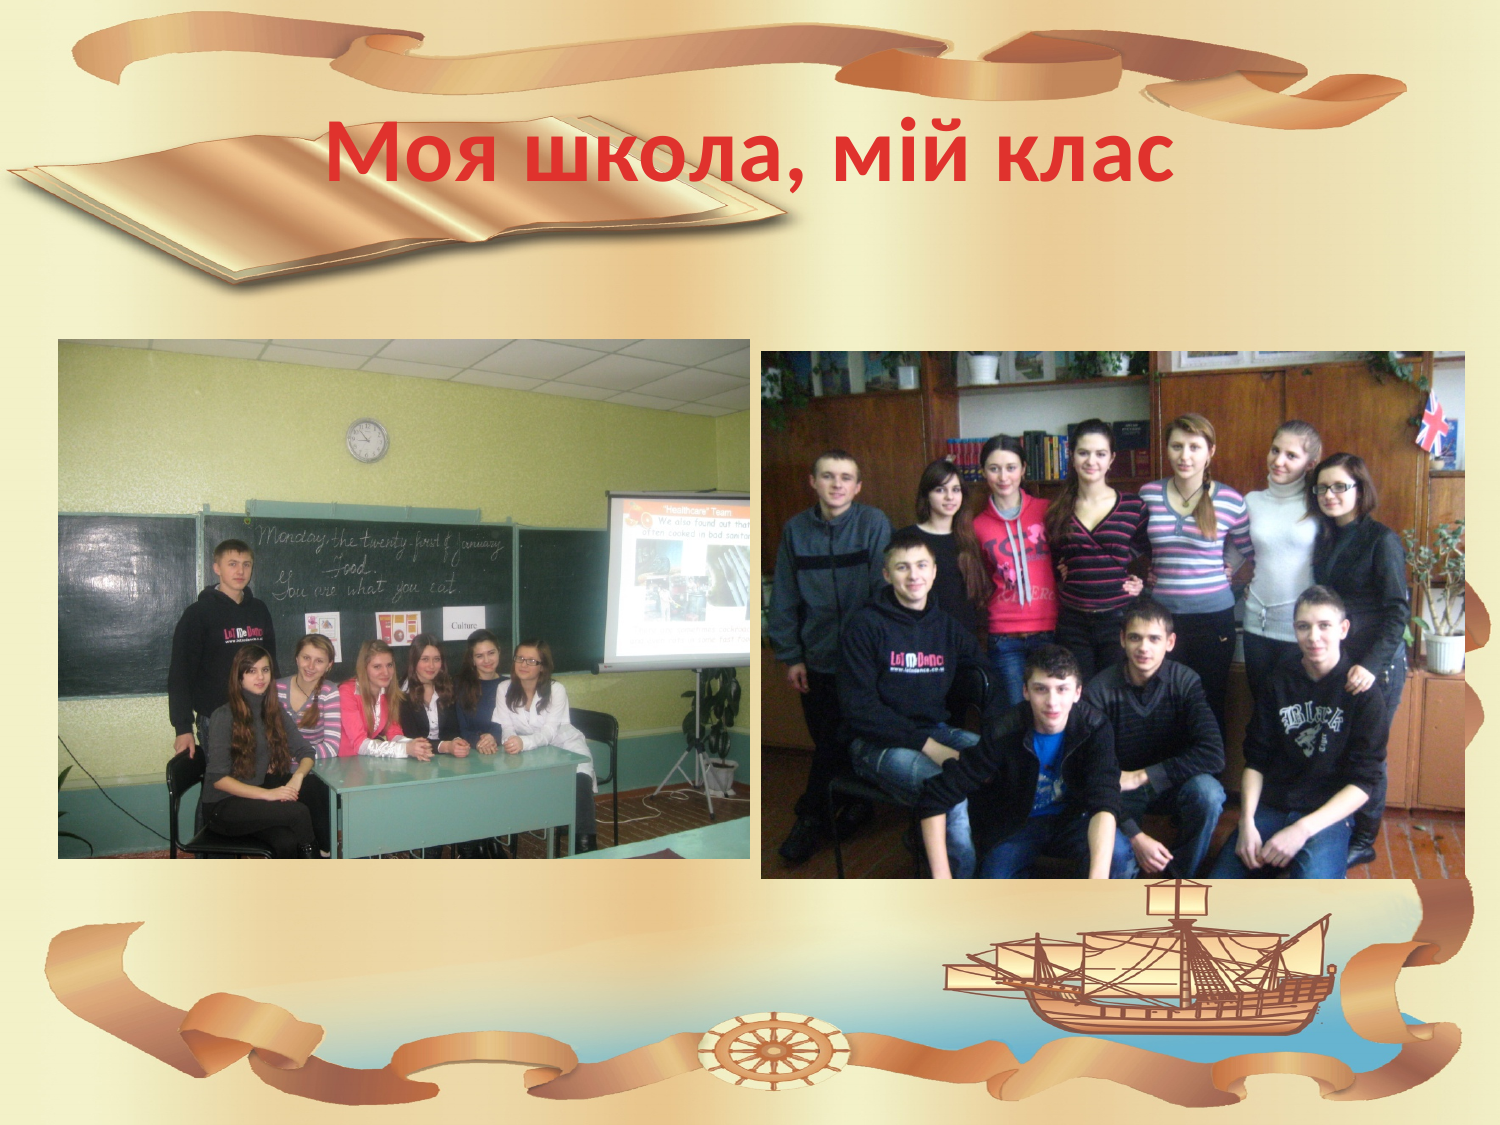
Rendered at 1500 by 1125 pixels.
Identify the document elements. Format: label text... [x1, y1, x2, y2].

text_box Моя школа, мій клас [308, 81, 1192, 207]
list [58, 339, 751, 859]
picture [0, 0, 1500, 1125]
